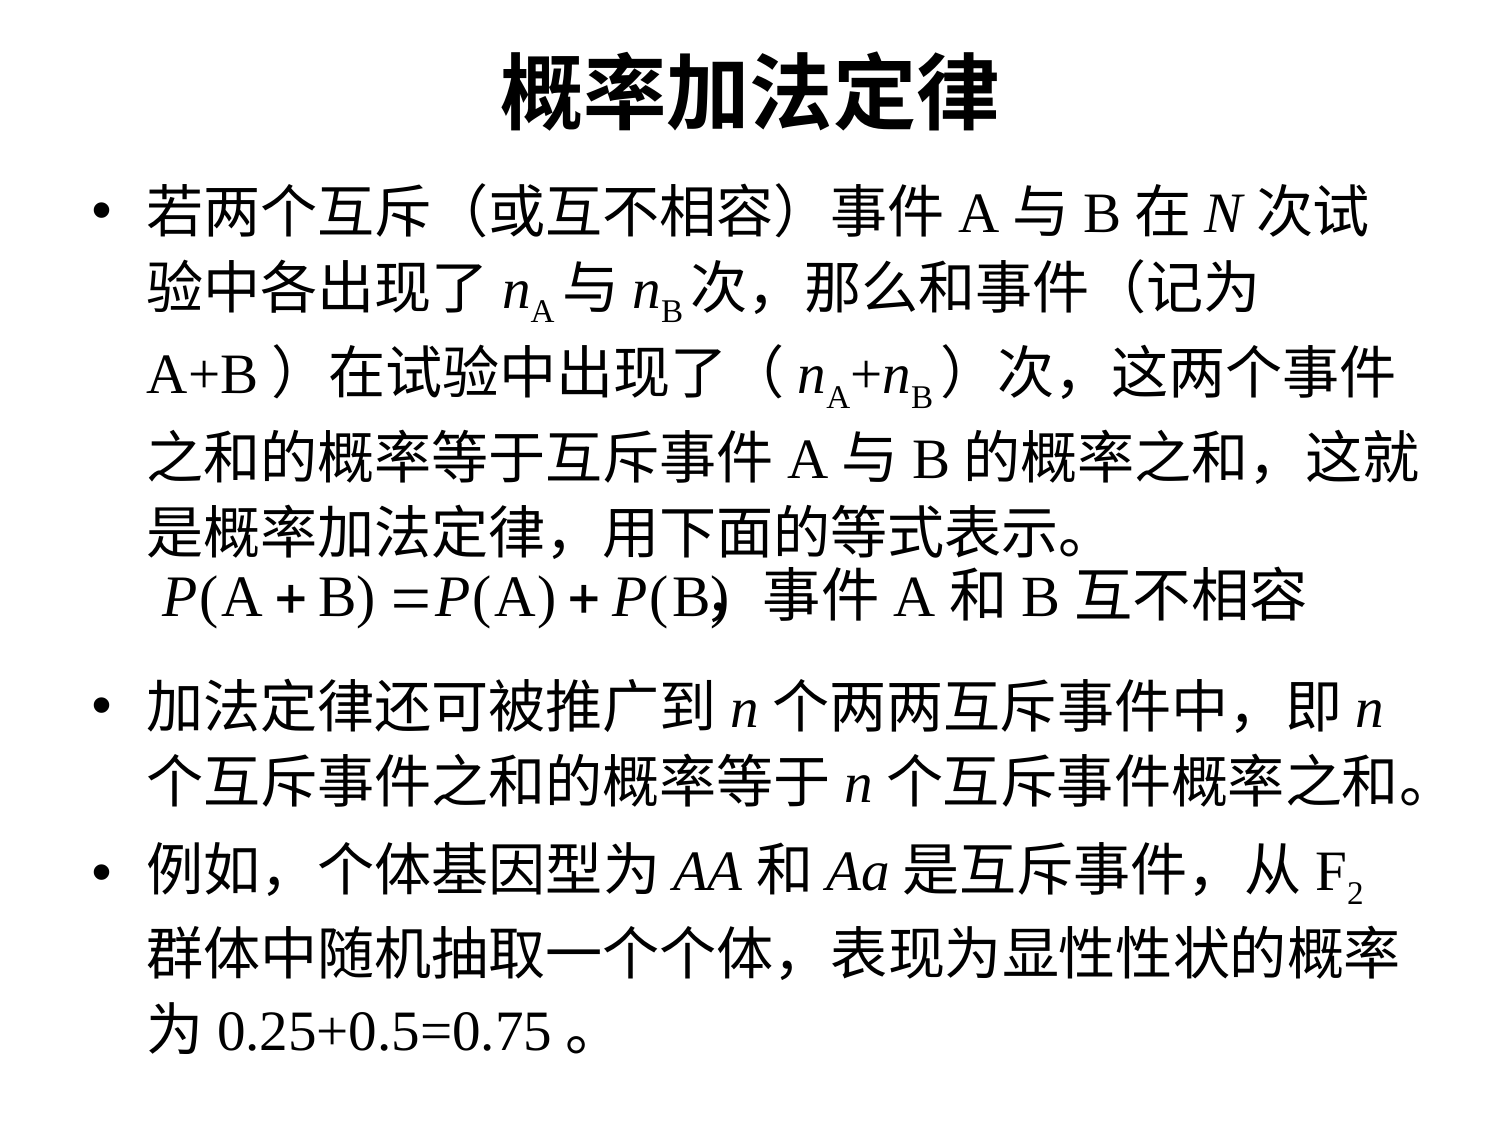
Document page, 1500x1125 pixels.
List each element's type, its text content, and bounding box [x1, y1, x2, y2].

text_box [151, 562, 739, 641]
text_box ，事件A和B互不相容 [690, 550, 1323, 636]
list 若两个互斥（或互不相容）事件A与B在N次试验中各出现了nA与nB次，那么和事件（记为A+B）在试验中出现了（nA+nB）次，这两个事件之和的概率等于互斥事件A与B的概率之和，这就是概率加法定律，用下面的等式表示。 加法定律还可被推广到n个两两互斥事件中，即n个互斥事件之和的概率等于n个互斥事件概率之和。 例如，个体基因型为AA和Aa是互斥事件，从F2群体中随机抽取一个个体，表现为显性性状的概率为0.25+0.5=0.75。 [76, 160, 1436, 1083]
title 概率加法定律 [159, 30, 1341, 149]
